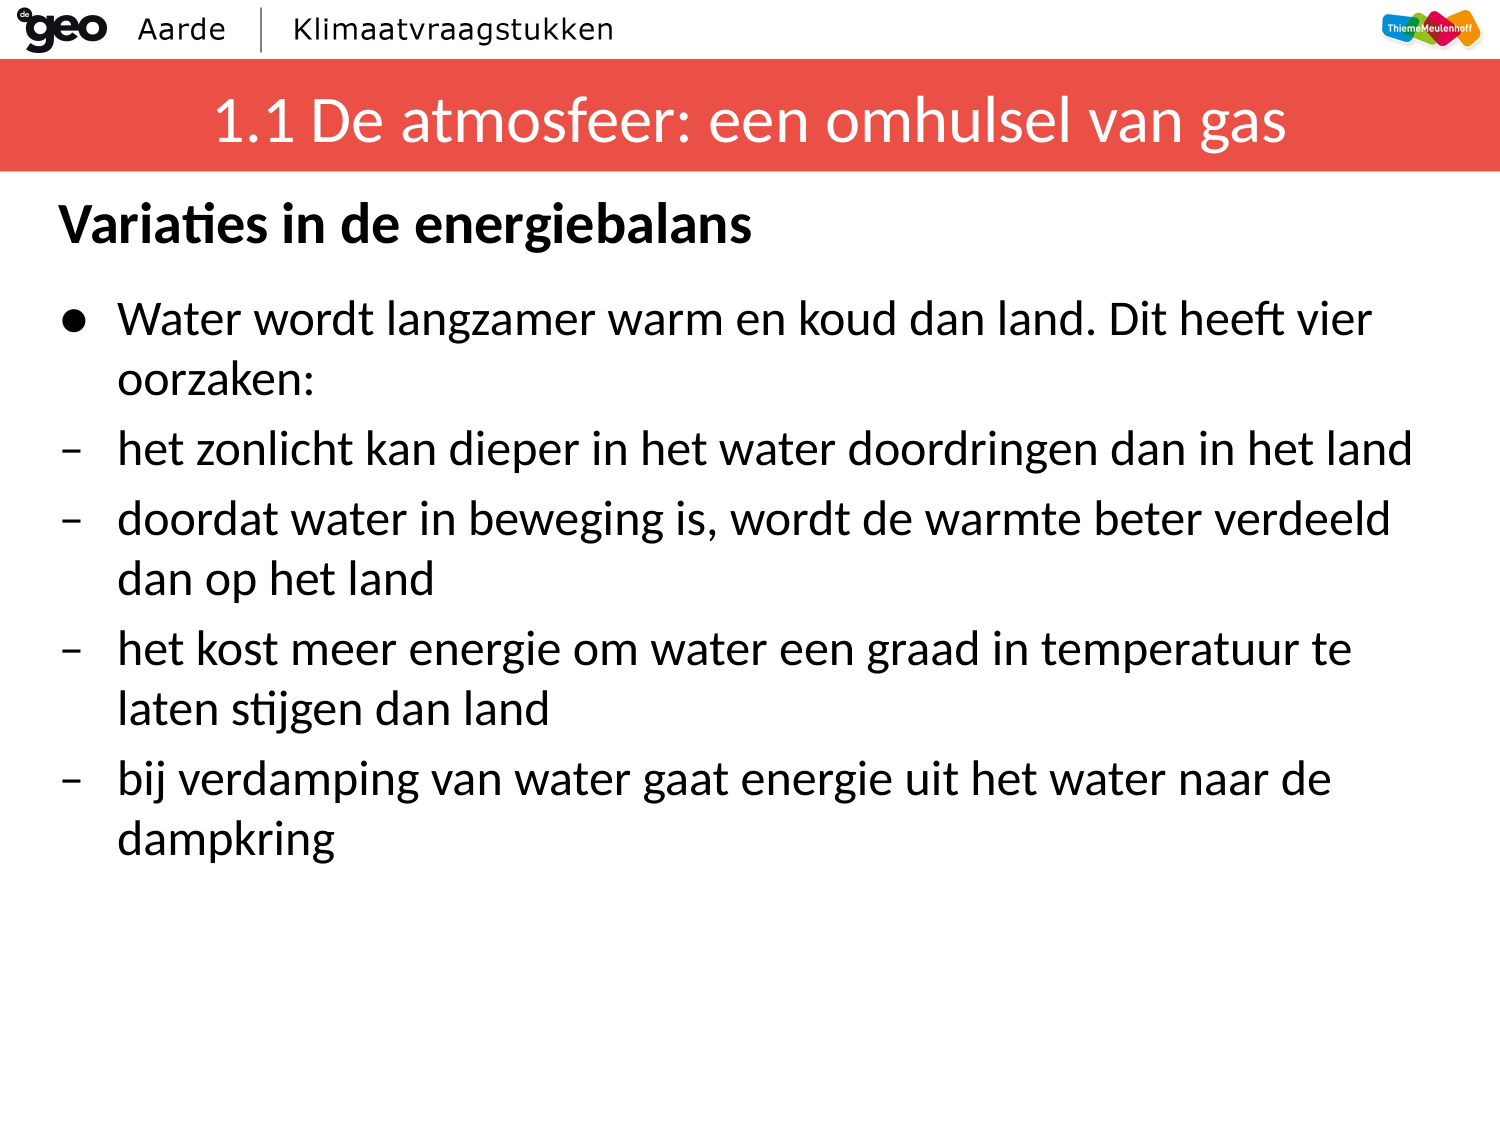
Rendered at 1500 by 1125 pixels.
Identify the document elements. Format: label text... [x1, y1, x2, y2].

picture [0, 173, 1500, 1125]
picture [0, 0, 1500, 61]
list Variaties in de energiebalans ● Water wordt langzamer warm en koud dan land. Dit heeft vier oorzaken: ‒ het zonlicht kan dieper in het water doordringen dan in het land ‒ doordat water in beweging is, wordt de warmte beter verdeeld dan op het land ‒ het kost meer energie om water een graad in temperatuur te laten stijgen dan land ‒ bij verdamping van water gaat energie uit het water naar de dampkring [0, 177, 1459, 1081]
title 1.1 De atmosfeer: een omhulsel van gas [0, 61, 1500, 173]
